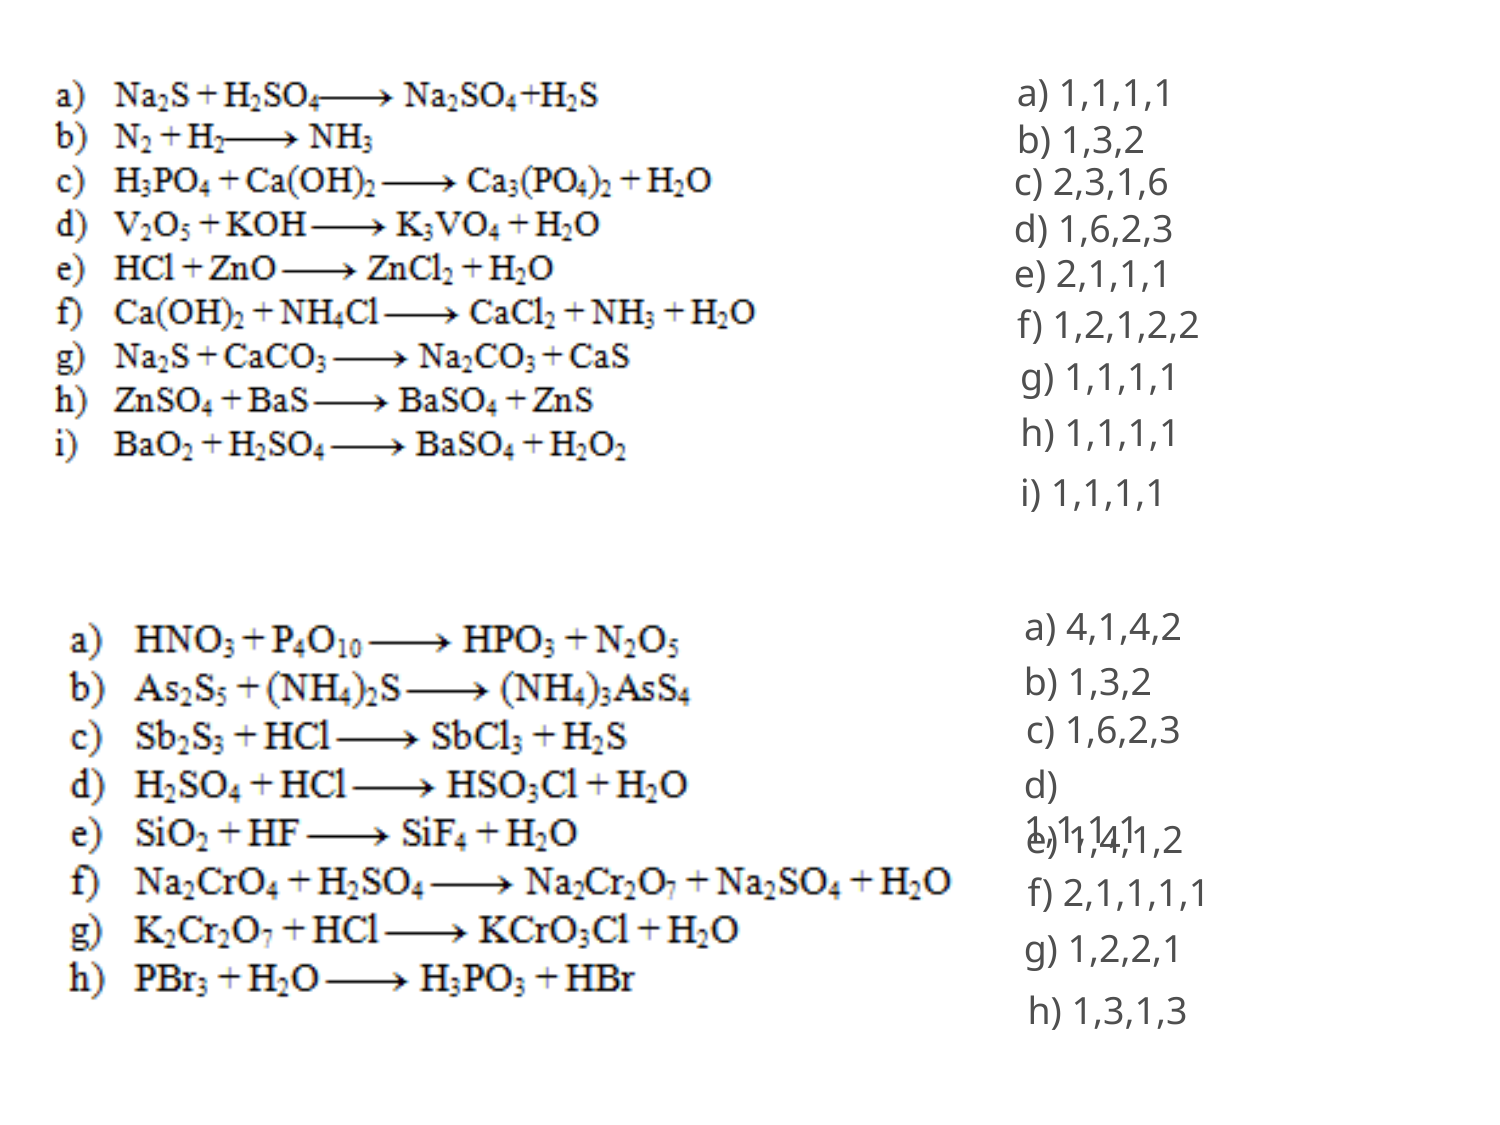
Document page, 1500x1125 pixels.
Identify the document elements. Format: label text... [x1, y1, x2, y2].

text_box c) 1,6,2,3 [1011, 698, 1212, 759]
text_box f) 2,1,1,1,1 [1012, 861, 1231, 922]
text_box b) 1,3,2 [1002, 108, 1234, 169]
text_box d) 1,6,2,3 [999, 197, 1193, 242]
text_box e) 1,4,1,2 [1010, 808, 1211, 869]
text_box i) 1,1,1,1 [1005, 461, 1293, 522]
text_box d) 1,1,1,1 [1009, 754, 1195, 859]
text_box b) 1,3,2 [1009, 650, 1192, 711]
text_box g) 1,2,2,1 [1009, 917, 1209, 978]
text_box h) 1,1,1,1 [1005, 401, 1229, 461]
text_box g) 1,1,1,1 [1005, 345, 1219, 401]
text_box a) 1,1,1,1 [1002, 61, 1260, 122]
text_box h) 1,3,1,3 [1012, 979, 1240, 1040]
text_box f) 1,2,1,2,2 [1002, 293, 1219, 354]
text_box c) 2,3,1,6 [999, 150, 1211, 211]
picture [37, 56, 774, 493]
picture [52, 594, 972, 1035]
text_box a) 4,1,4,2 [1009, 595, 1234, 656]
text_box e) 2,1,1,1 [999, 242, 1208, 303]
